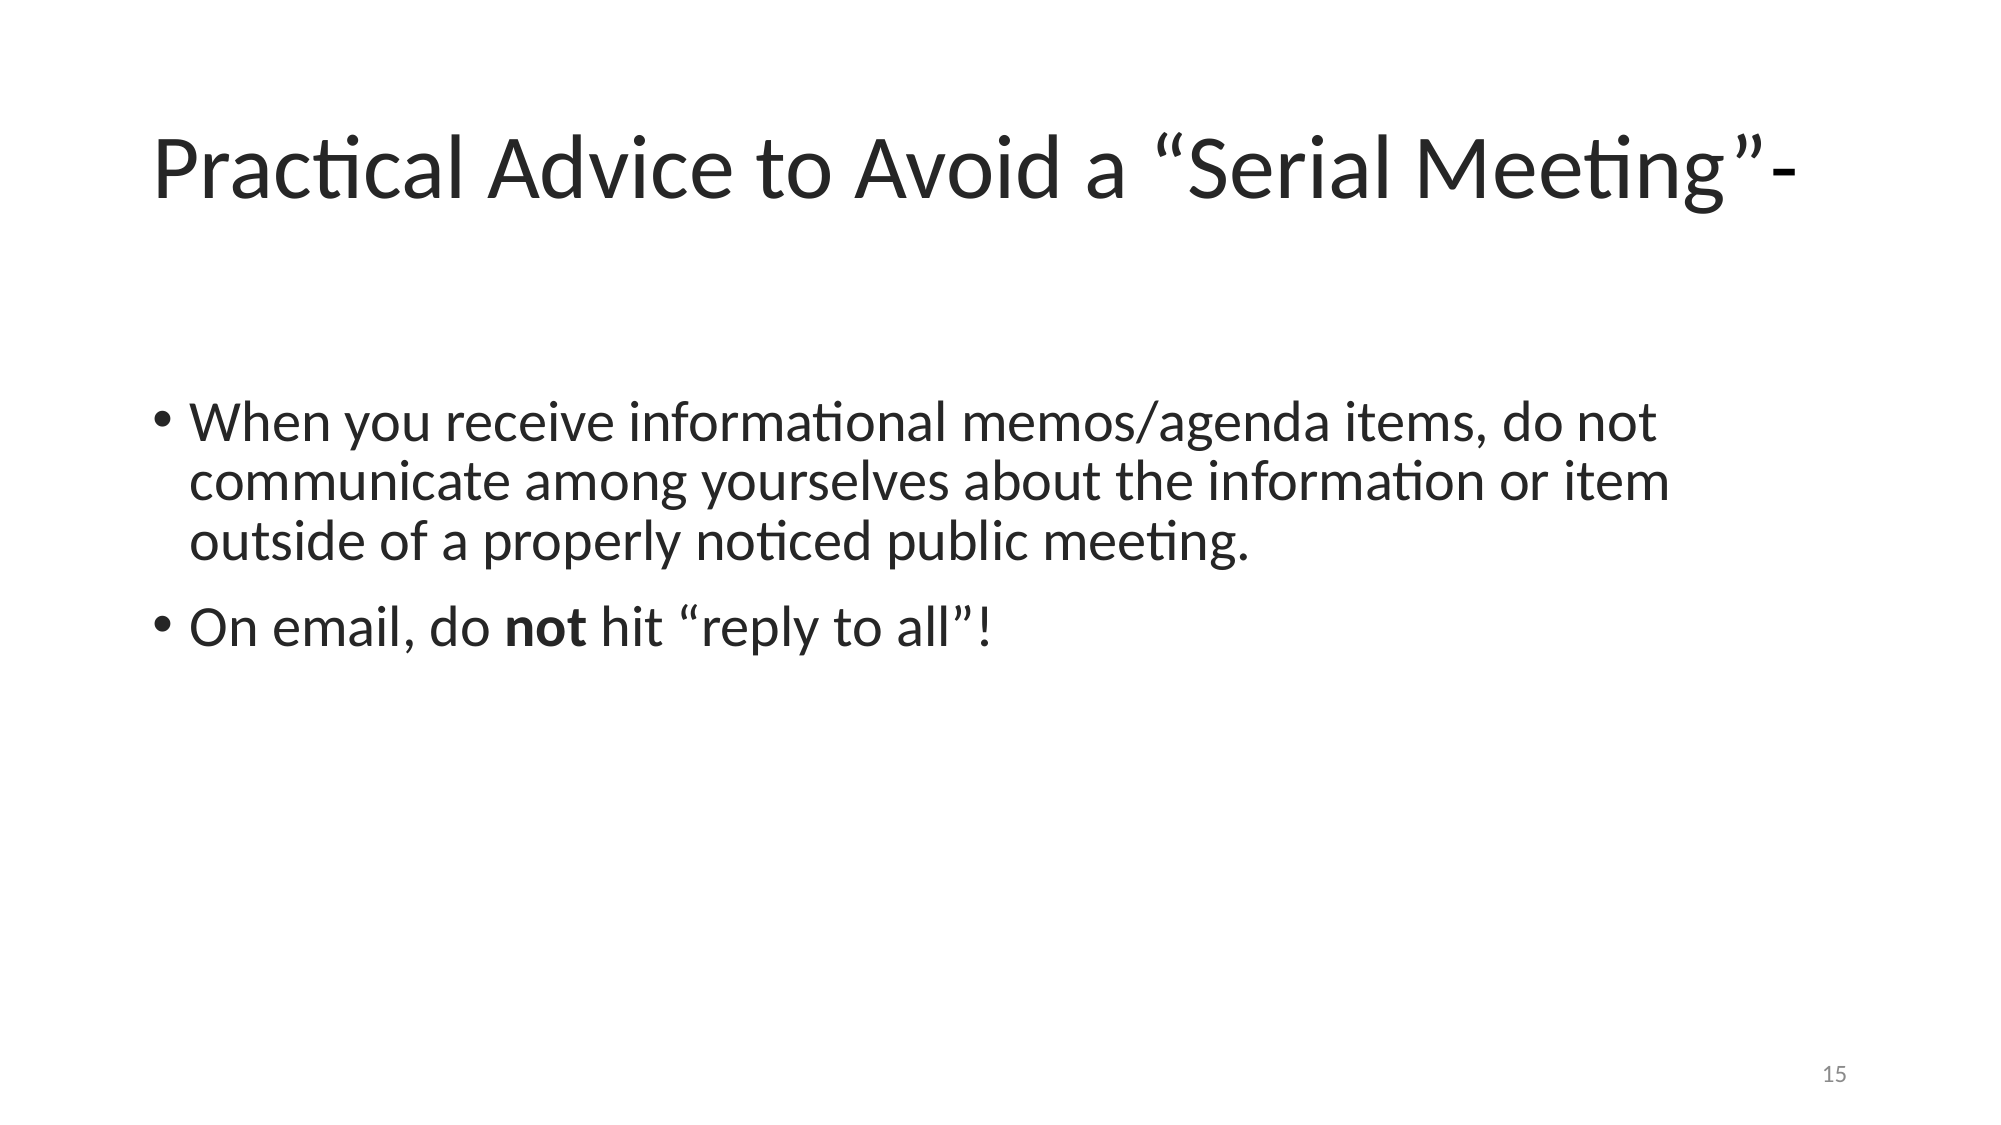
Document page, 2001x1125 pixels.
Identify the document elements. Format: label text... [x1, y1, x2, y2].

title Practical Advice to Avoid a “Serial Meeting”- [137, 59, 1863, 278]
slide_number 15 [1412, 1042, 1863, 1103]
list When you receive informational memos/agenda items, do not communicate among yourselves about the information or item outside of a properly noticed public meeting. On email, do not hit “reply to all”! [137, 299, 1863, 1014]
